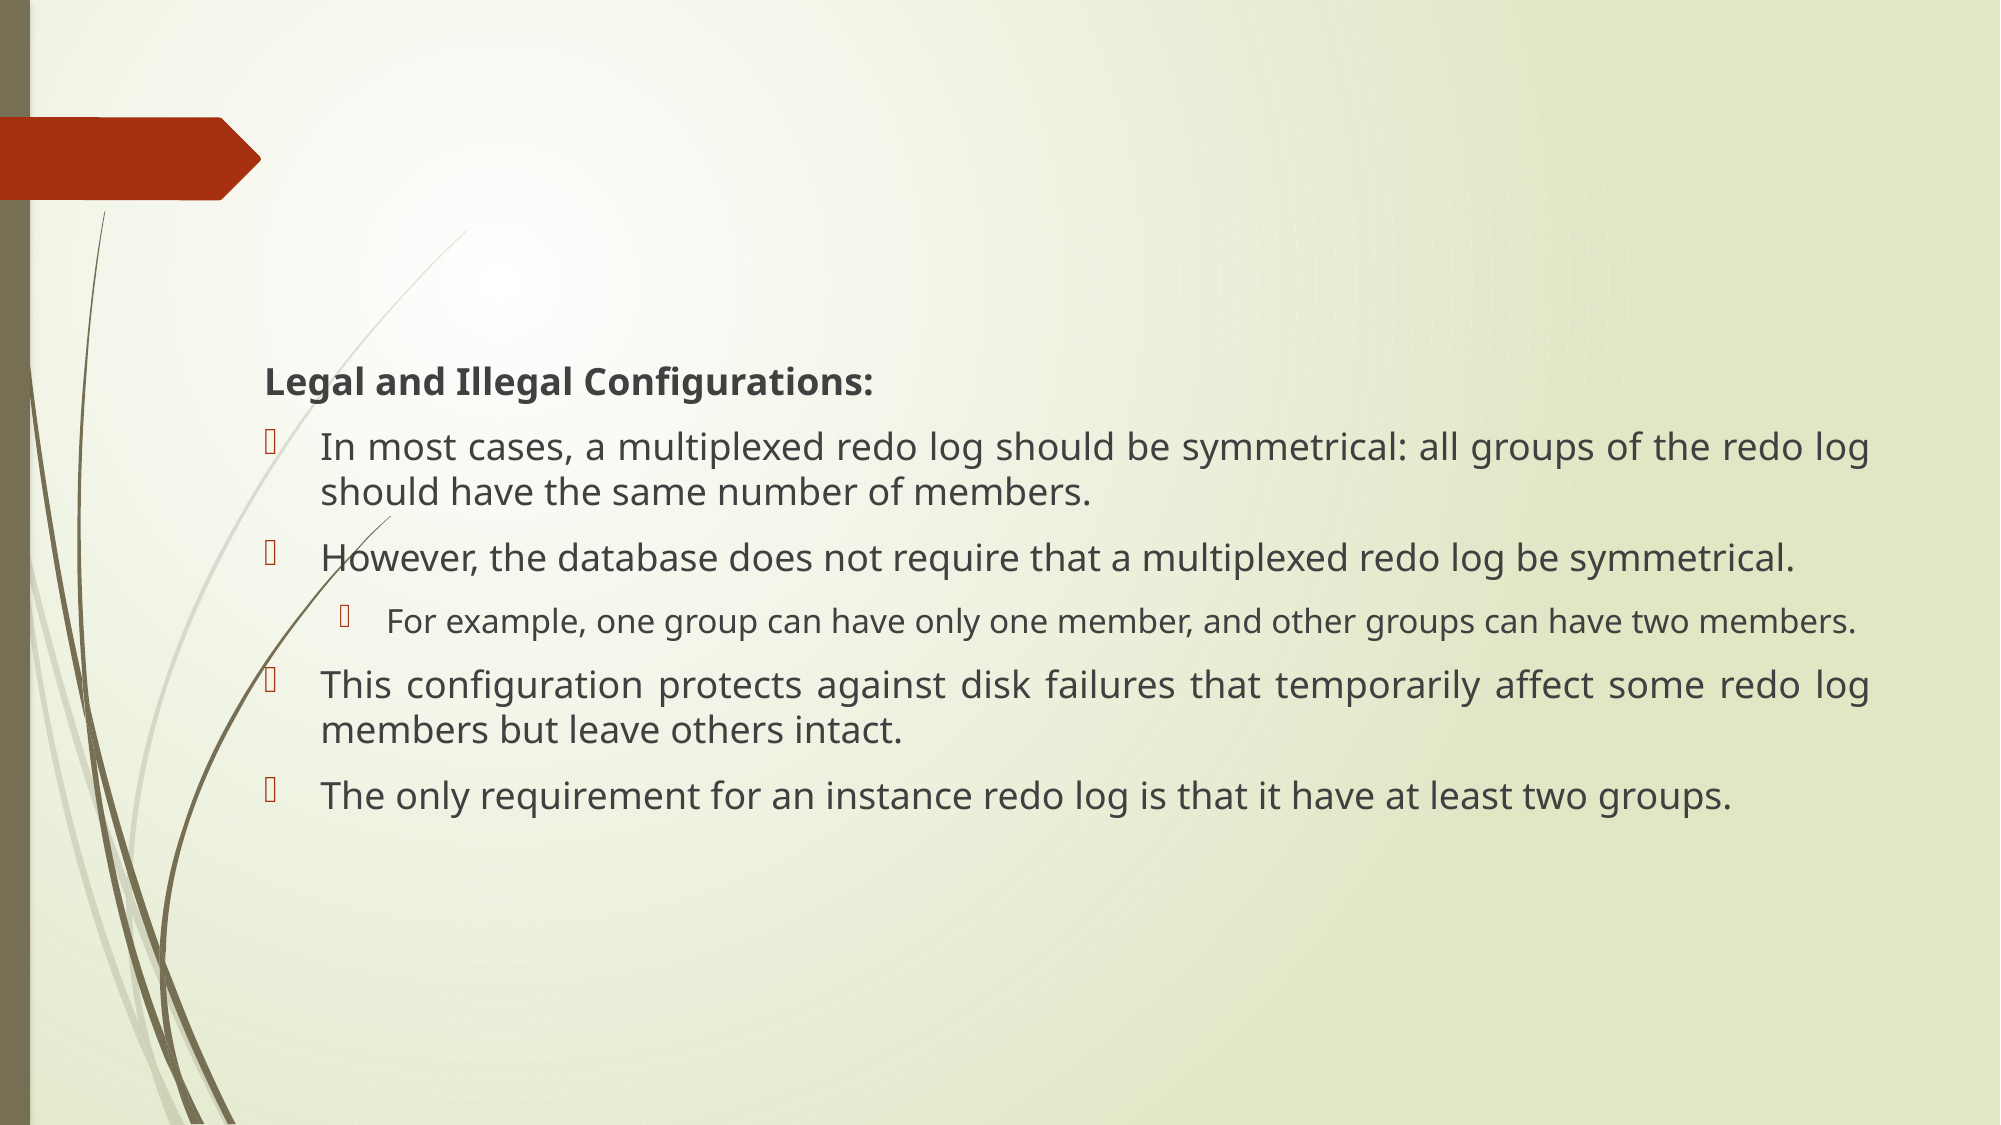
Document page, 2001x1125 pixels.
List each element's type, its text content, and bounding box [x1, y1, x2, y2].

list Legal and Illegal Configurations: In most cases, a multiplexed redo log should be symmetrical: all groups of the redo log should have the same number of members. However, the database does not require that a multiplexed redo log be symmetrical. For example, one group can have only one member, and other groups can have two members. This configuration protects against disk failures that temporarily affect some redo log members but leave others intact. The only requirement for an instance redo log is that it have at least two groups. [249, 350, 1888, 970]
